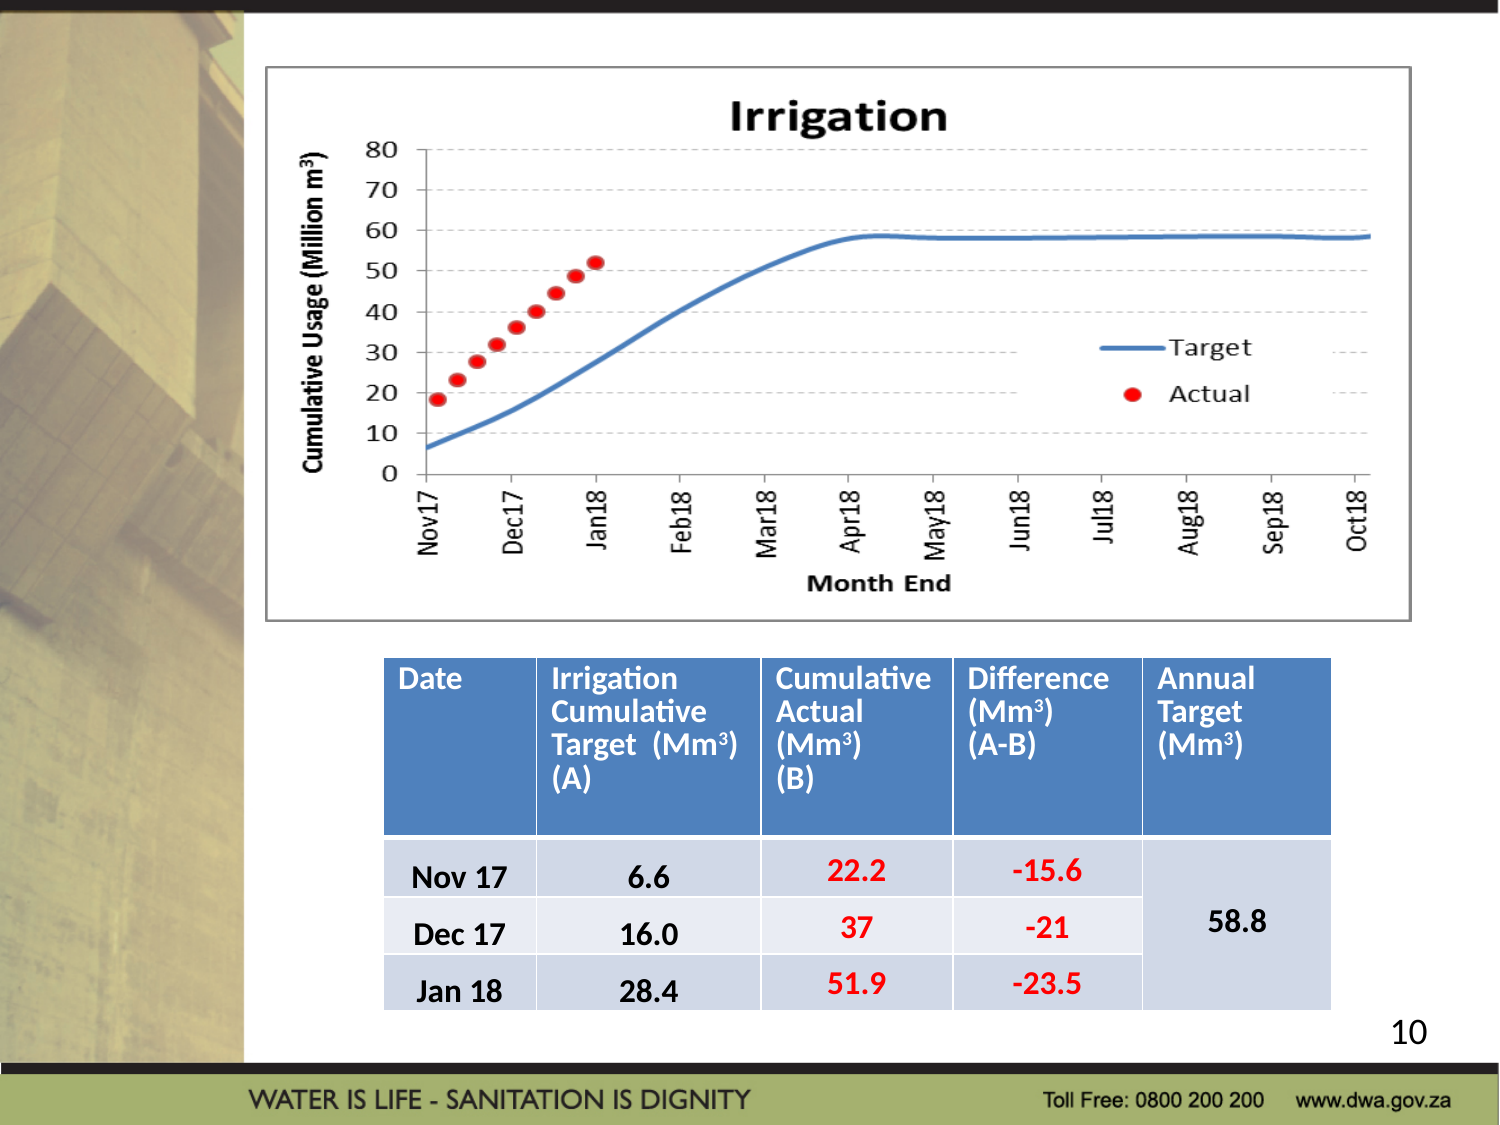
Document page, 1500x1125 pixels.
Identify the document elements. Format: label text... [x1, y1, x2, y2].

table_cell 6.6 [537, 840, 760, 896]
table_cell 16.0 [537, 898, 760, 953]
table_cell 51.9 [762, 955, 952, 1010]
table_cell 28.4 [537, 955, 760, 1010]
table_header Cumulative Actual (Mm3) (B) [762, 658, 952, 835]
table_cell 58.8 [1143, 840, 1331, 999]
table_cell -15.6 [954, 840, 1142, 896]
table_cell Nov 17 [384, 840, 536, 896]
table_header Irrigation Cumulative Target (Mm3) (A) [537, 658, 760, 835]
slide_number 10 [1092, 999, 1443, 1060]
table_header Date [384, 658, 536, 835]
table_cell Dec 17 [384, 898, 536, 953]
table_header Difference (Mm3) (A-B) [954, 658, 1142, 835]
table_cell -21 [954, 898, 1142, 953]
table_cell -23.5 [954, 955, 1142, 1010]
table_cell 22.2 [762, 840, 952, 896]
table_header Annual Target (Mm3) [1143, 658, 1331, 835]
picture [0, 0, 1500, 1125]
table_cell Jan 18 [384, 955, 536, 1010]
table_cell 37 [762, 898, 952, 953]
